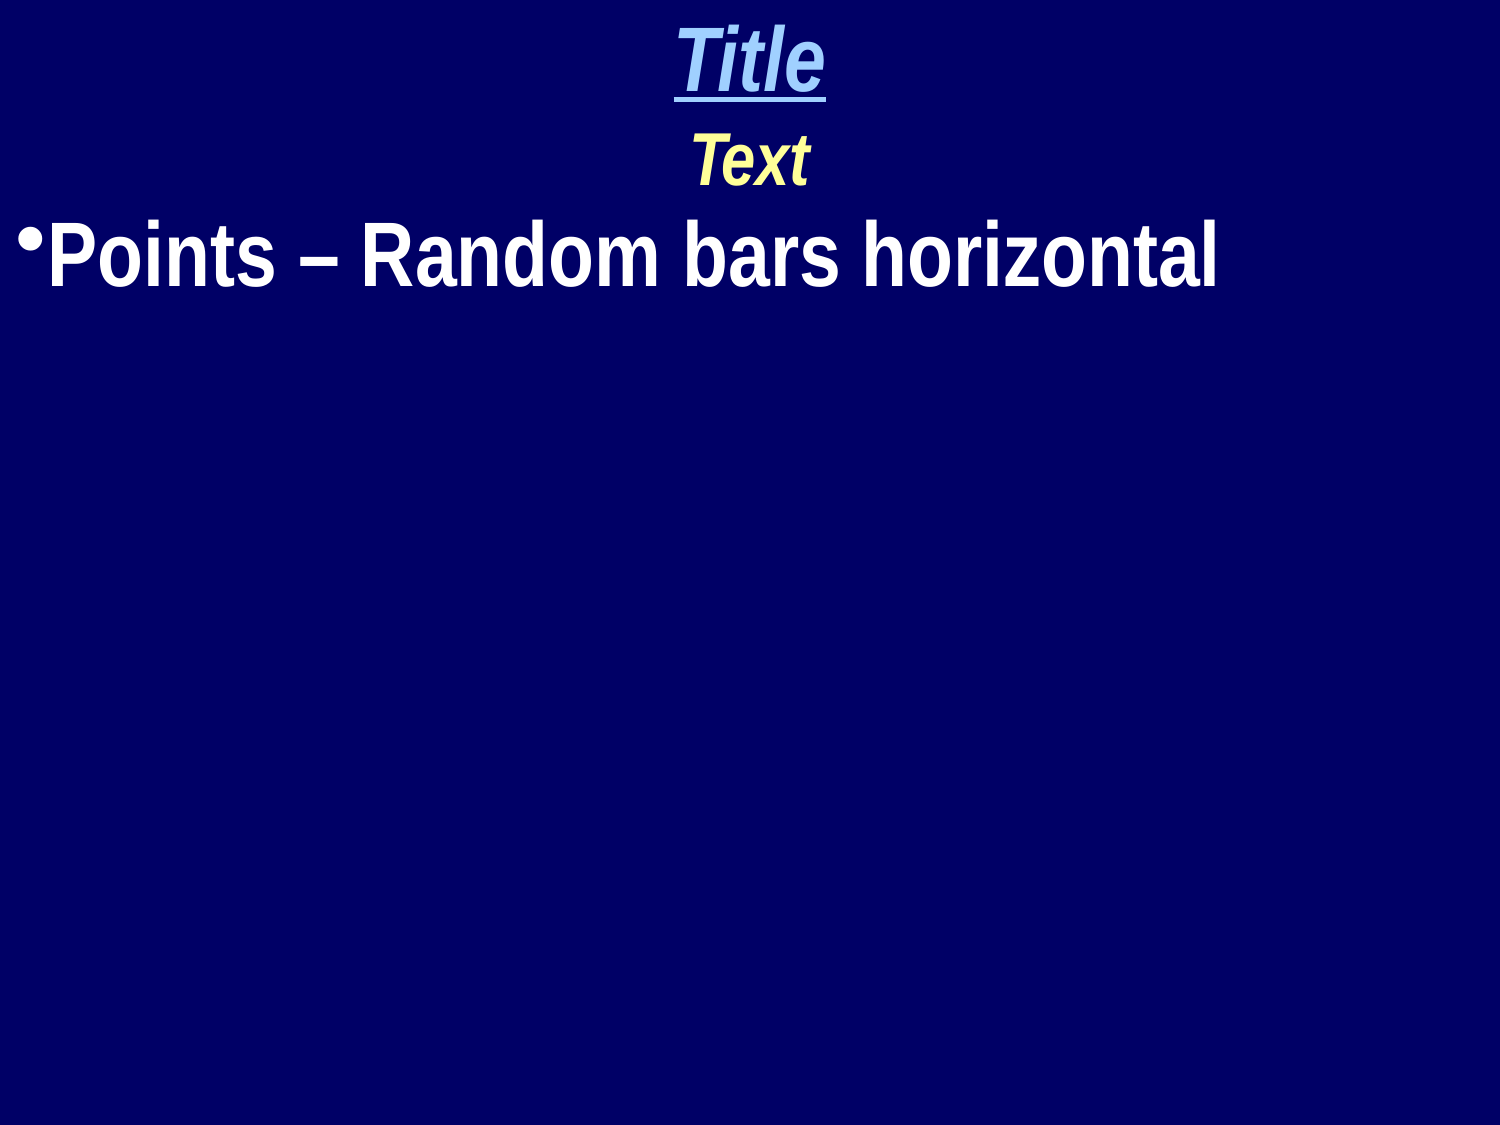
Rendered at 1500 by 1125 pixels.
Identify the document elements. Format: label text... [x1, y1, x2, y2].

title Title Text [0, 0, 1500, 187]
list Points – Random bars horizontal [0, 187, 1500, 1125]
